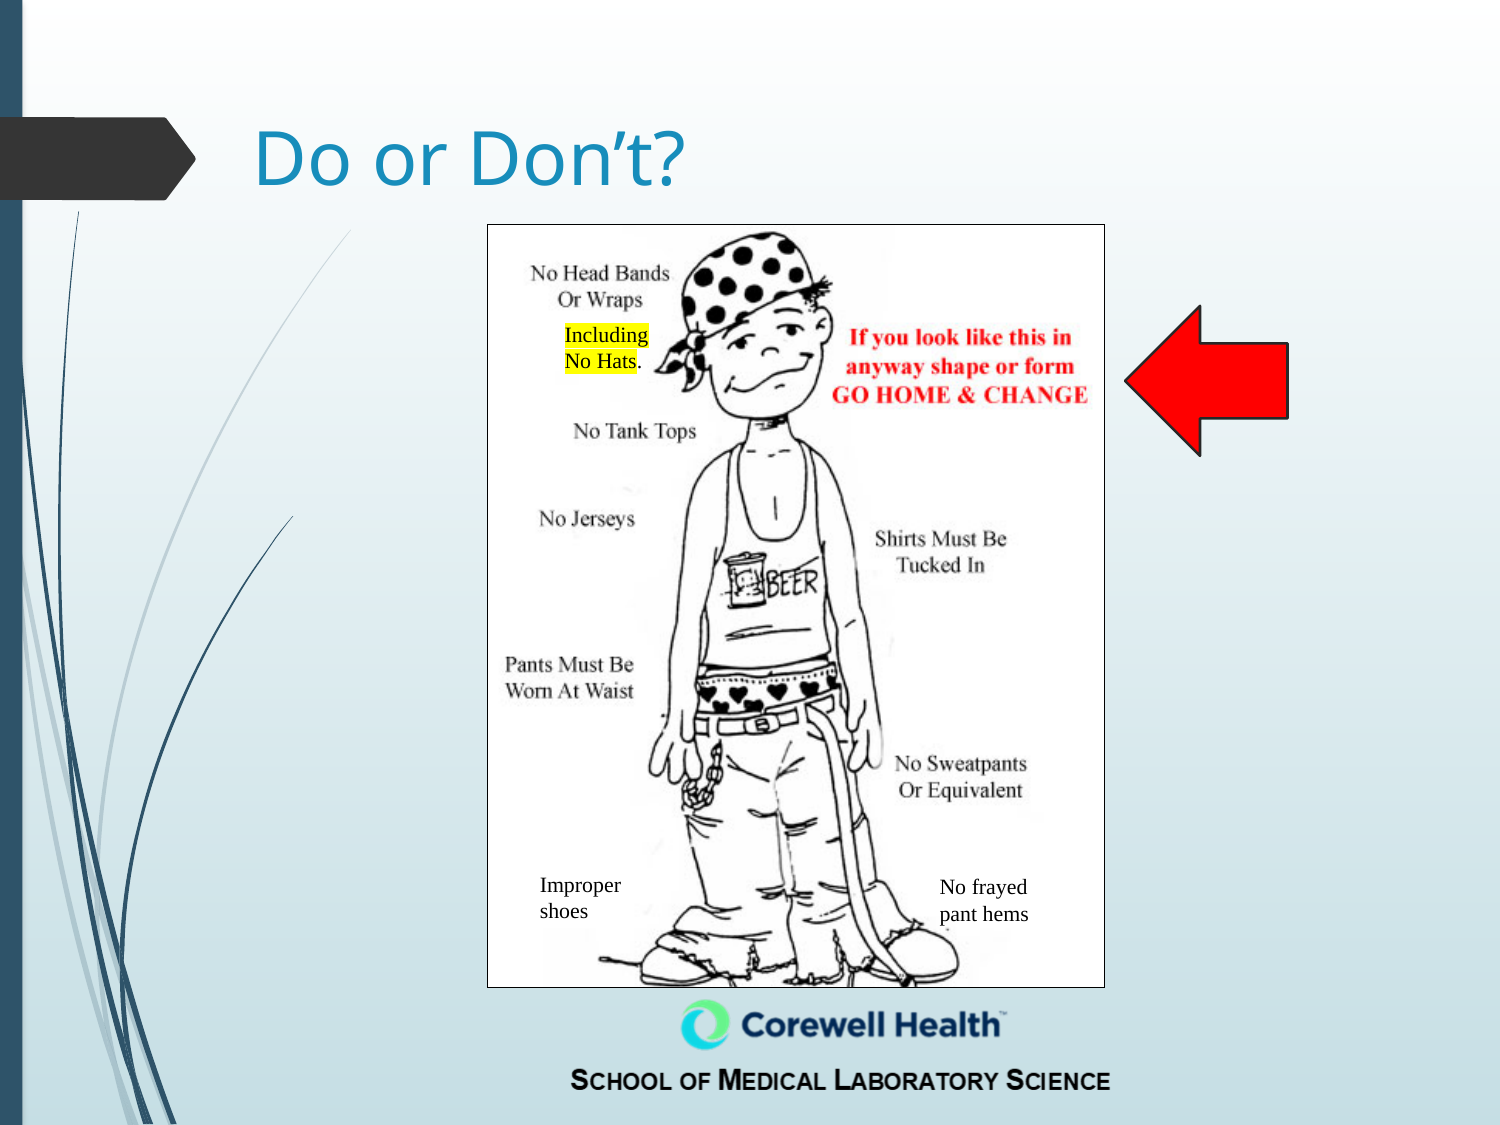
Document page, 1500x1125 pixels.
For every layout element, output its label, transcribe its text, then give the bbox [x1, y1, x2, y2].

text_box [1124, 304, 1289, 458]
title Do or Don’t? [237, 102, 1416, 225]
picture [353, 224, 1327, 1097]
